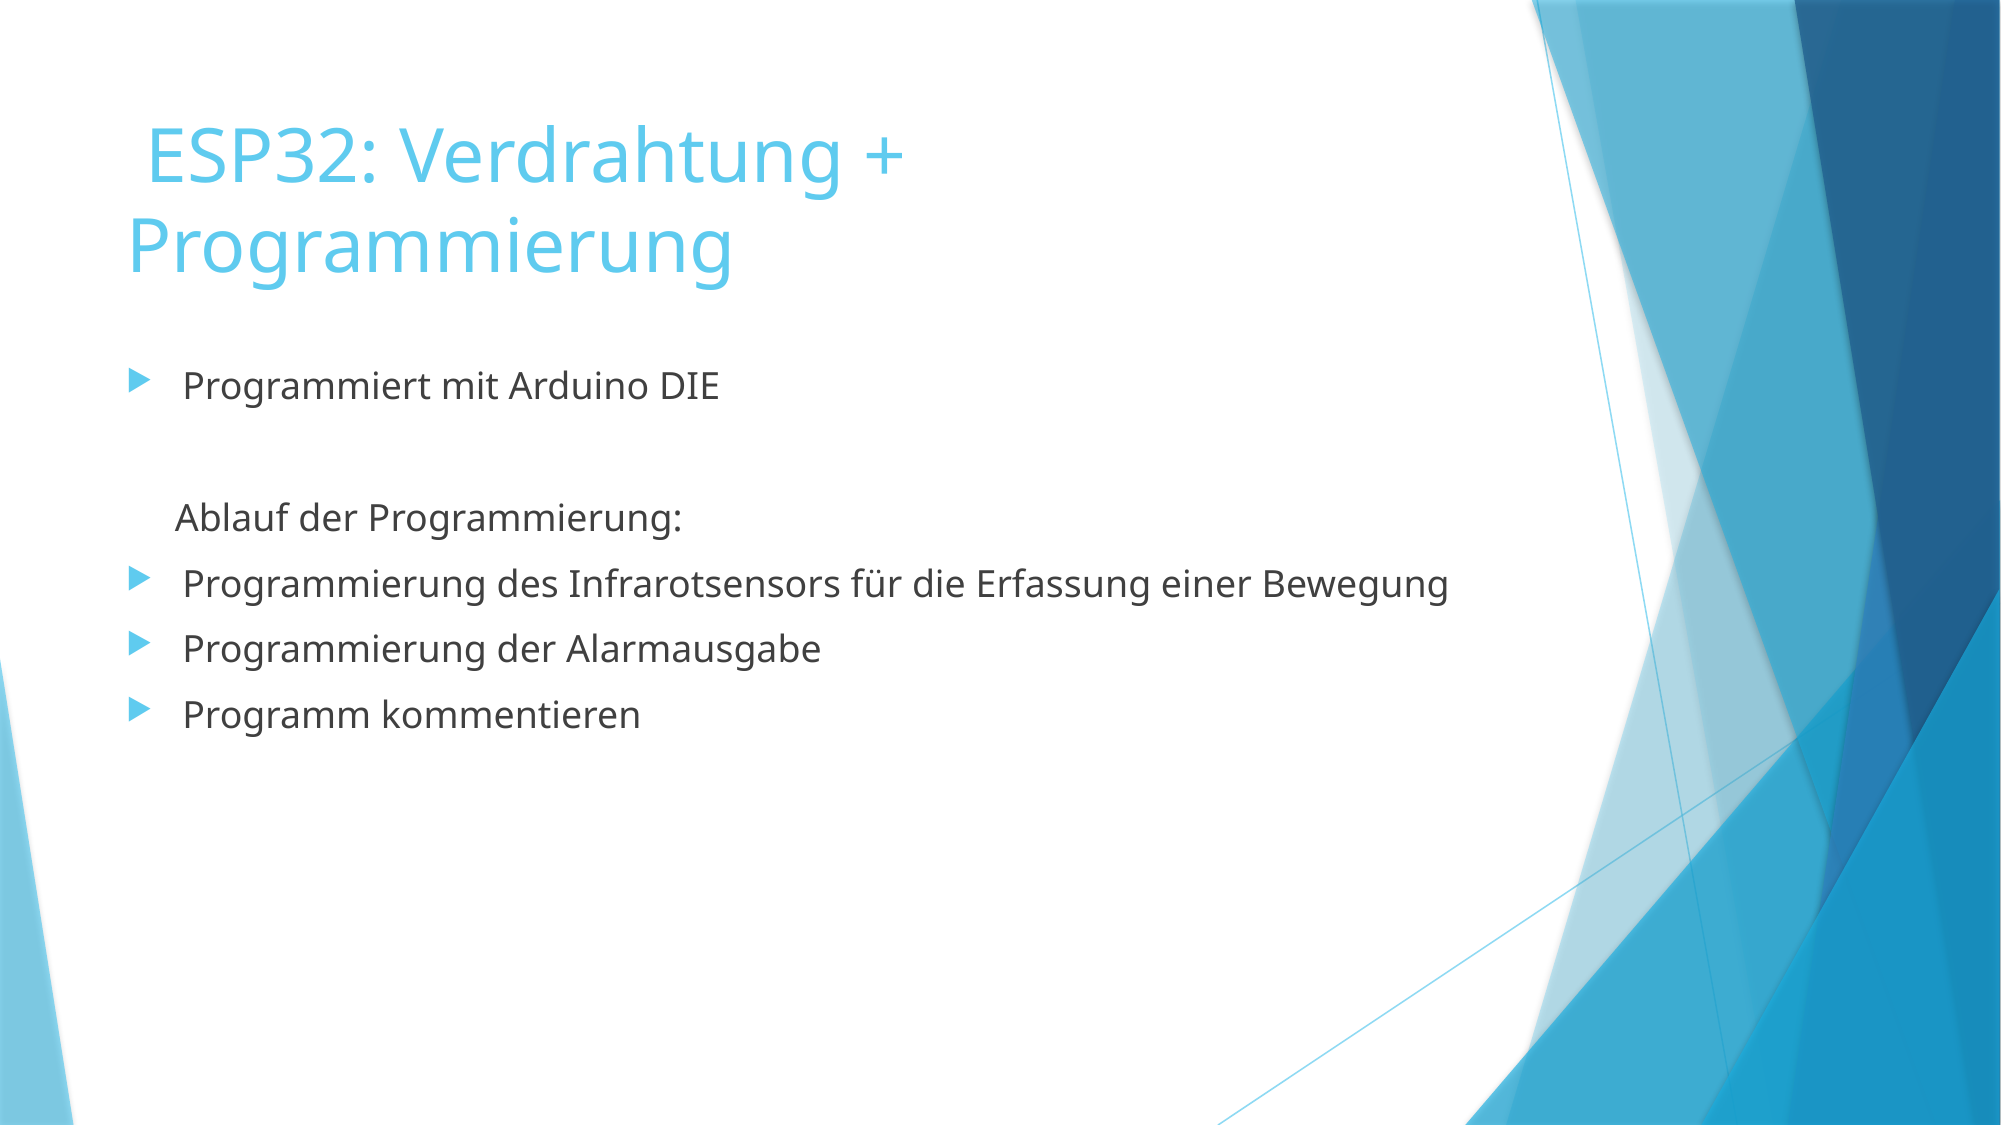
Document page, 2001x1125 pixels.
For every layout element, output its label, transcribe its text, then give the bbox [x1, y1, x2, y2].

list Programmiert mit Arduino DIE Ablauf der Programmierung: Programmierung des Infrarotsensors für die Erfassung einer Bewegung Programmierung der Alarmausgabe Programm kommentieren [111, 354, 1522, 992]
title ESP32: Verdrahtung + Programmierung [111, 99, 1522, 317]
